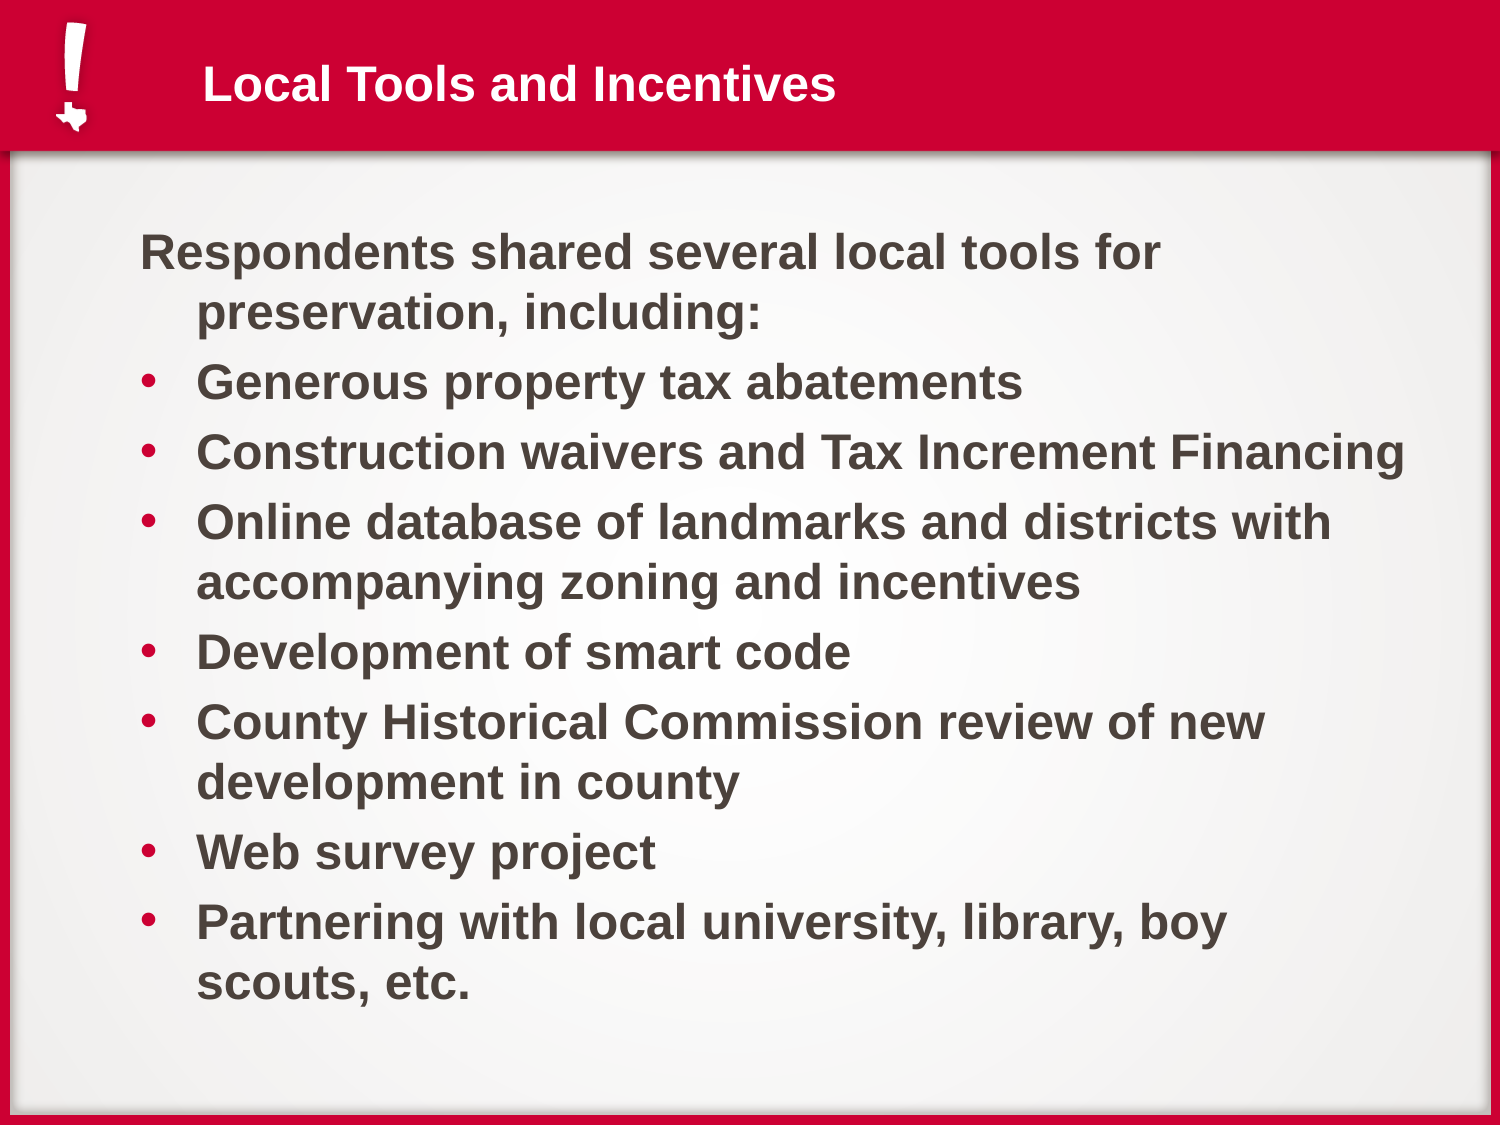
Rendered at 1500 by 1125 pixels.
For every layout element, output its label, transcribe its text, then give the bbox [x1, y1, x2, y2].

text_box Local Tools and Incentives [187, 43, 1425, 119]
picture [0, 0, 1500, 1125]
text_box Respondents shared several local tools for preservation, including: Generous property tax abatements Construction waivers and Tax Increment Financing Online database of landmarks and districts with accompanying zoning and incentives Development of smart code County Historical Commission review of new development in county Web survey project Partnering with local university, library, boy scouts, etc. [125, 212, 1425, 1063]
